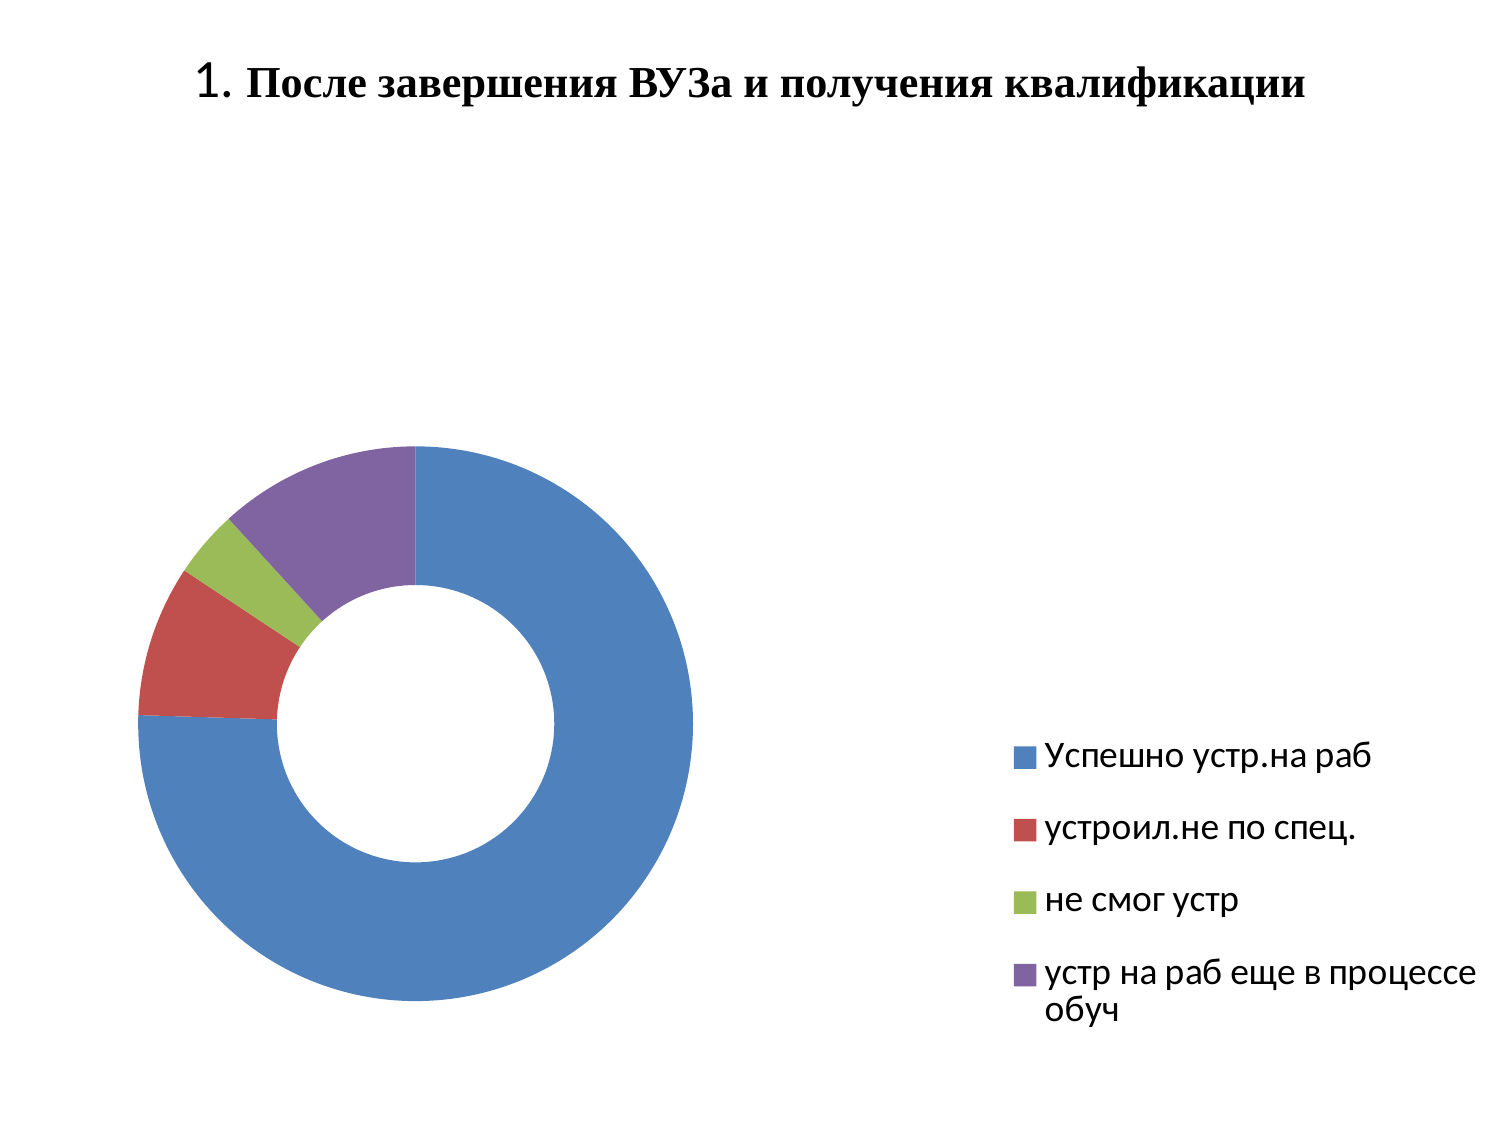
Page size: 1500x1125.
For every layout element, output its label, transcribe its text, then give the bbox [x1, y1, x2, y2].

chart [46, 210, 1500, 1067]
title 1. После завершения ВУЗа и получения квалификации [112, 35, 1388, 118]
